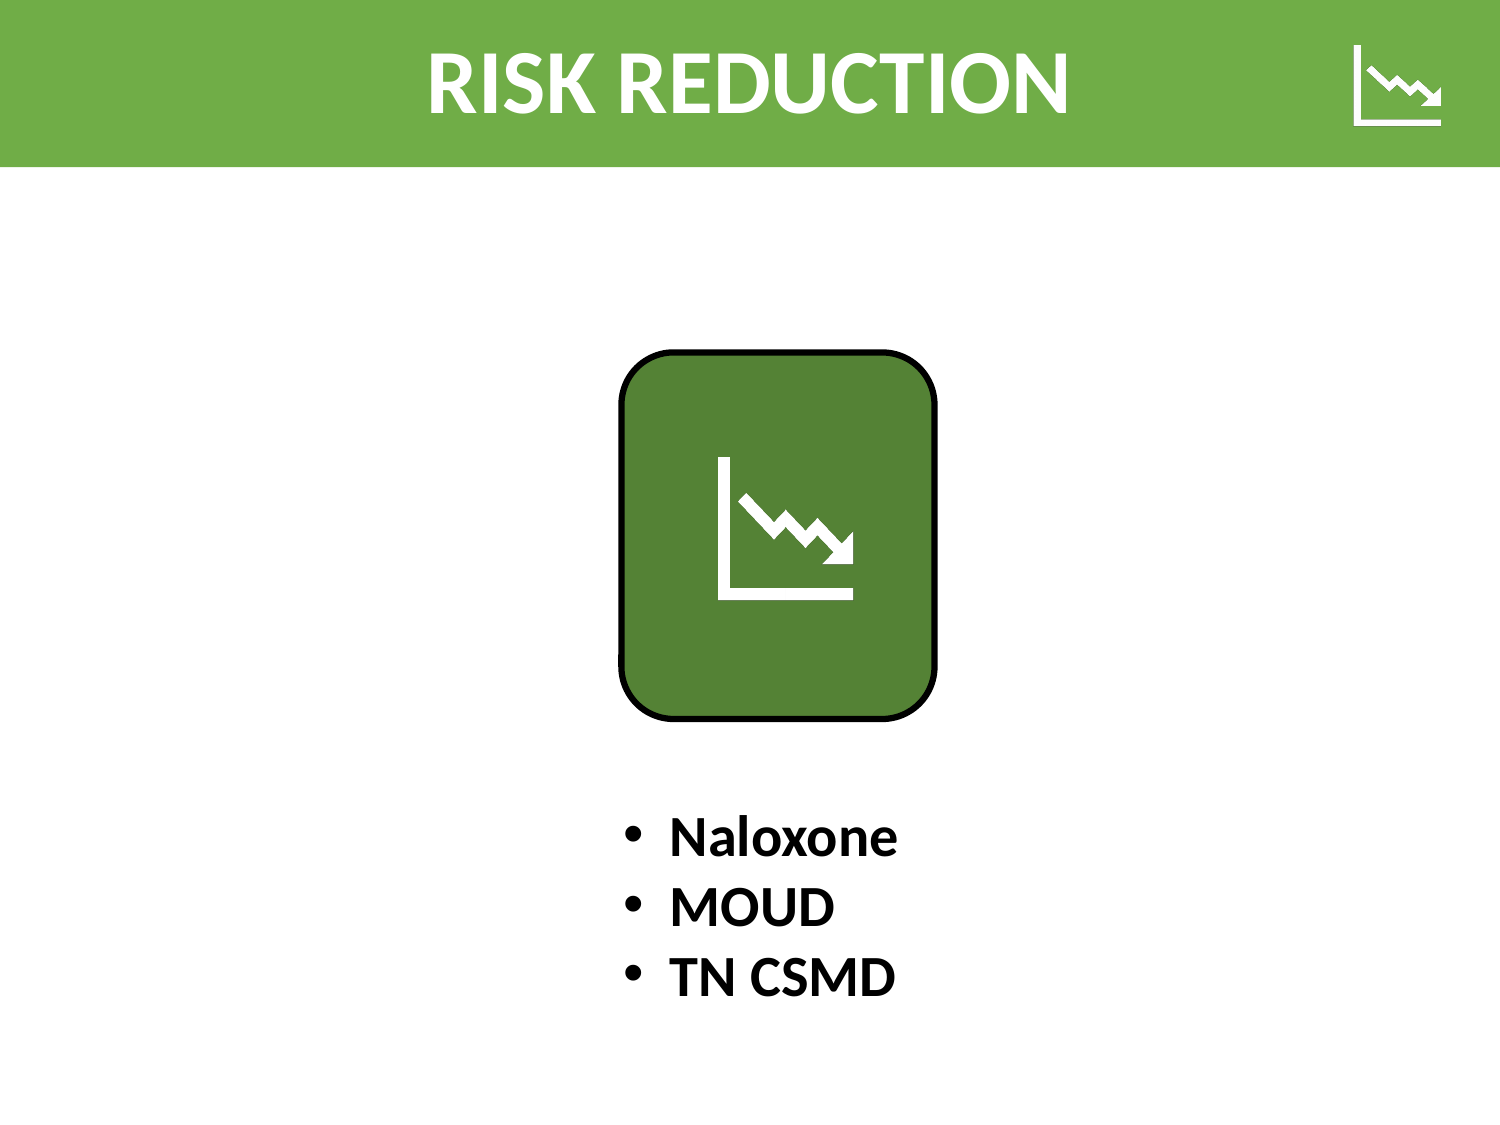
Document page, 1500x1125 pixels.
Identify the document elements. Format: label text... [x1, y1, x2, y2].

text_box Naloxone MOUD TN CSMD [608, 790, 963, 1016]
text_box RISK REDUCTION [0, 0, 1500, 168]
text_box [621, 352, 935, 719]
text_box [689, 427, 882, 630]
text_box [1334, 27, 1459, 144]
